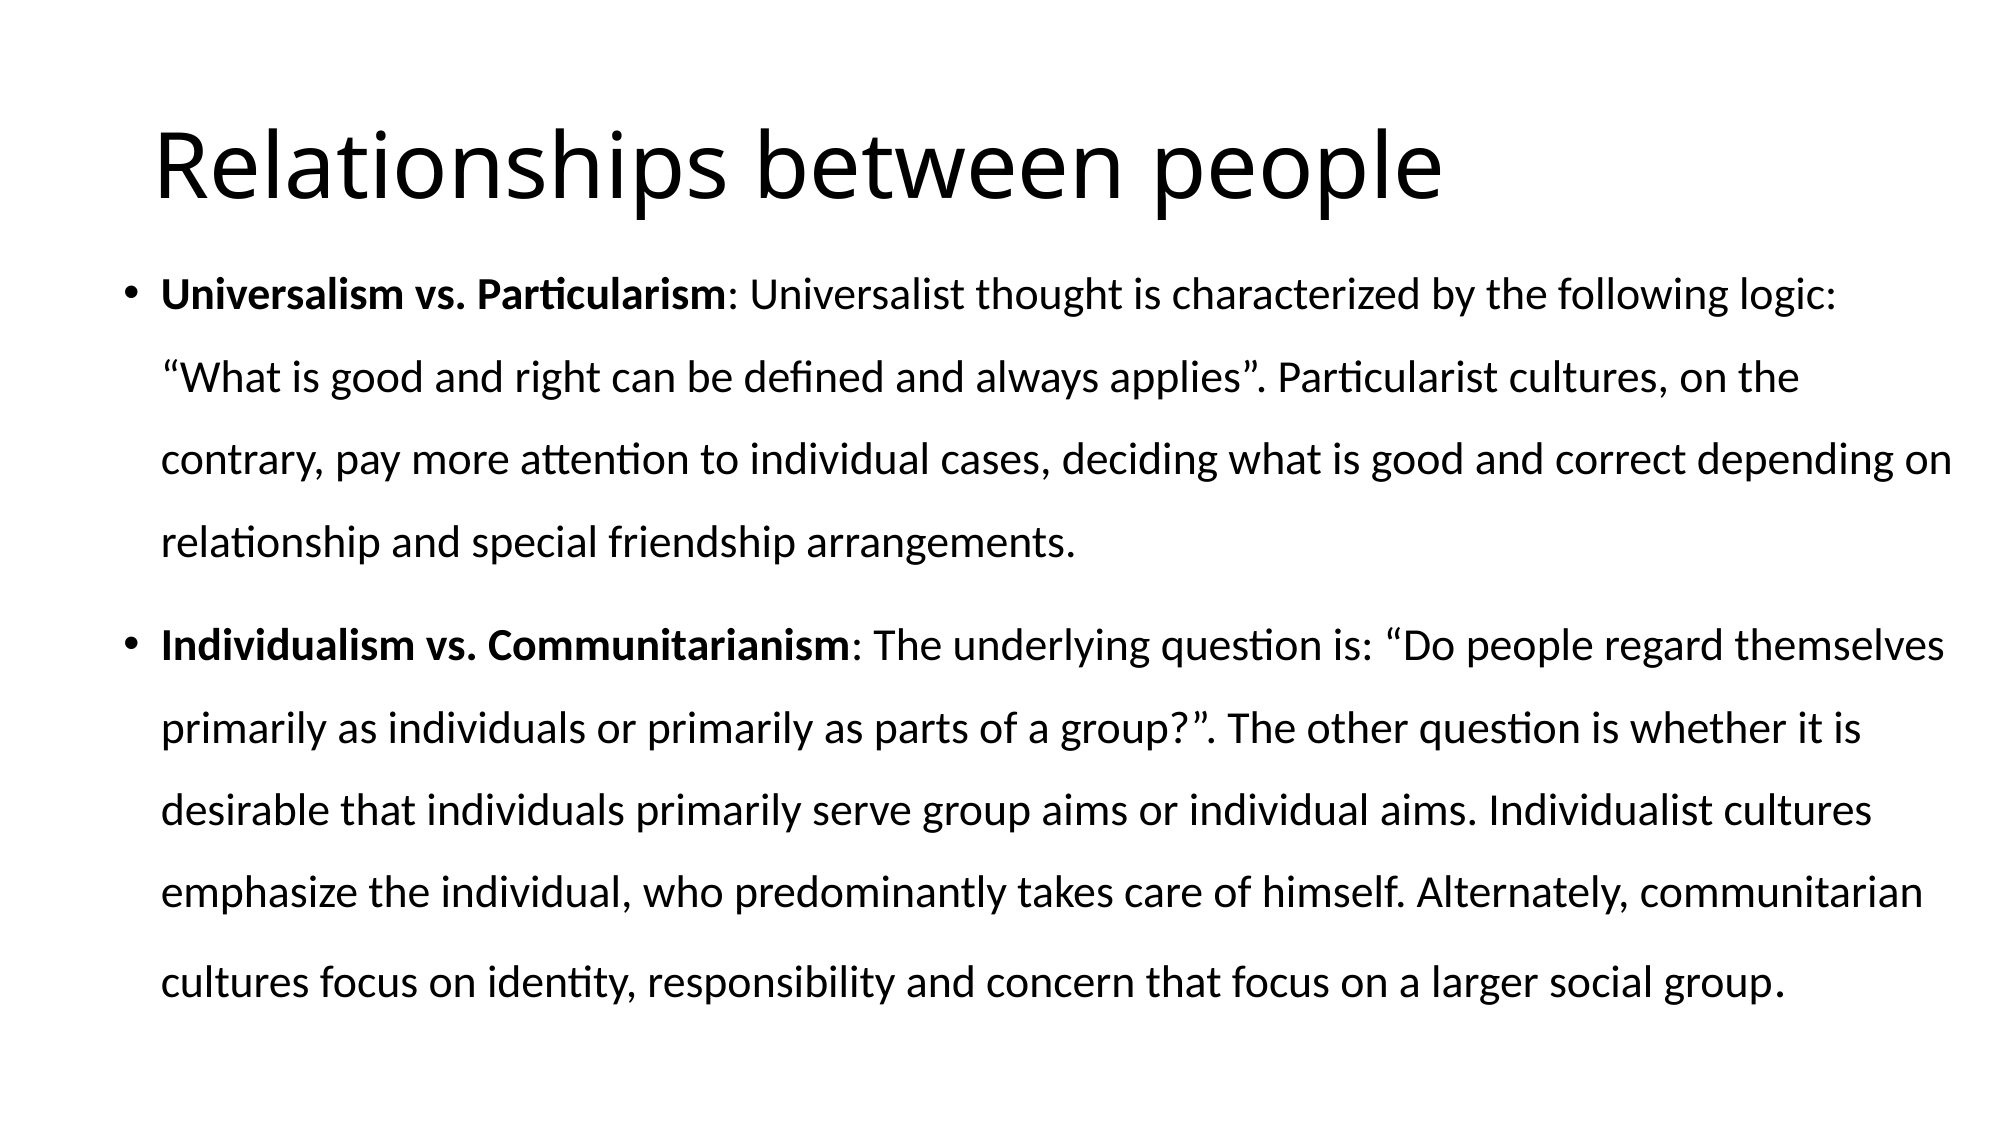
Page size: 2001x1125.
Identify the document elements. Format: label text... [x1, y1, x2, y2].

title Relationships between people [137, 59, 1863, 229]
list Universalism vs. Particularism: Universalist thought is characterized by the following logic: “What is good and right can be defined and always applies”. Particularist cultures, on the contrary, pay more attention to individual cases, deciding what is good and correct depending on relationship and special friendship arrangements. Individualism vs. Communitarianism: The underlying question is: “Do people regard themselves primarily as individuals or primarily as parts of a group?”. The other question is whether it is desirable that individuals primarily serve group aims or individual aims. Individualist cultures emphasize the individual, who predominantly takes care of himself. Alternately, communitarian cultures focus on identity, responsibility and concern that focus on a larger social group. [108, 229, 1984, 1103]
